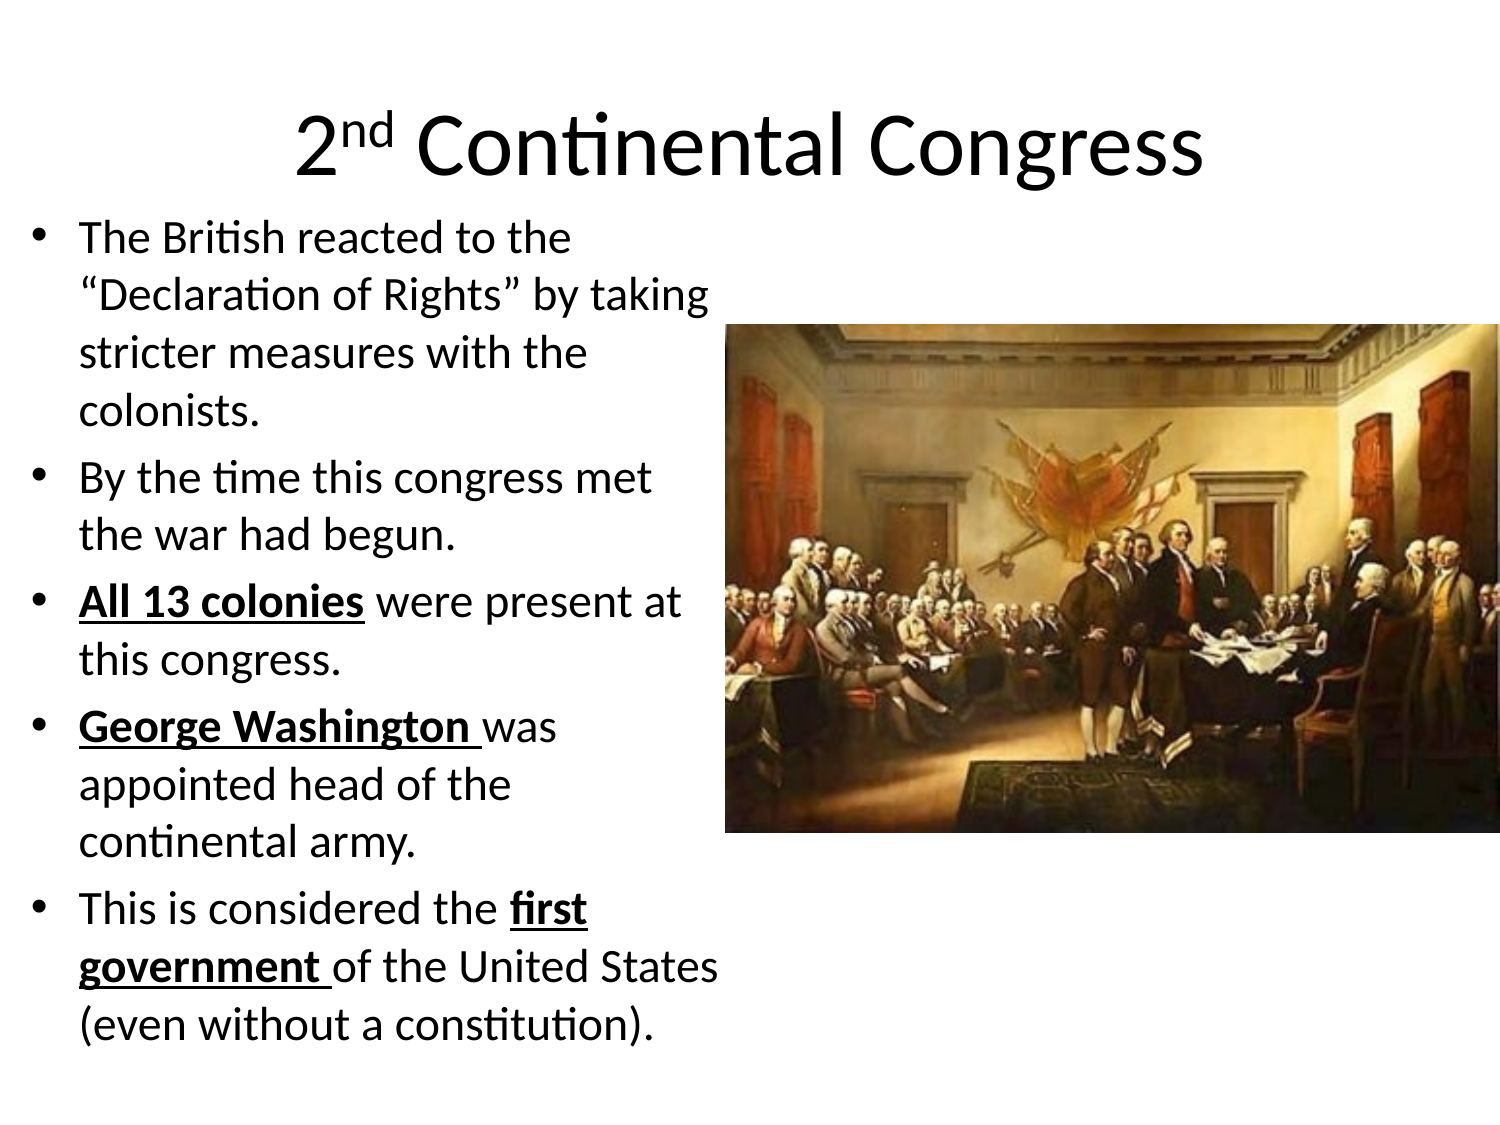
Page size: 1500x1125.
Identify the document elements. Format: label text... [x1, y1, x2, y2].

picture [724, 324, 1500, 833]
title 2nd Continental Congress [75, 45, 1425, 233]
list The British reacted to the “Declaration of Rights” by taking stricter measures with the colonists. By the time this congress met the war had begun. All 13 colonies were present at this congress. George Washington was appointed head of the continental army. This is considered the first government of the United States (even without a constitution). [15, 197, 738, 1125]
